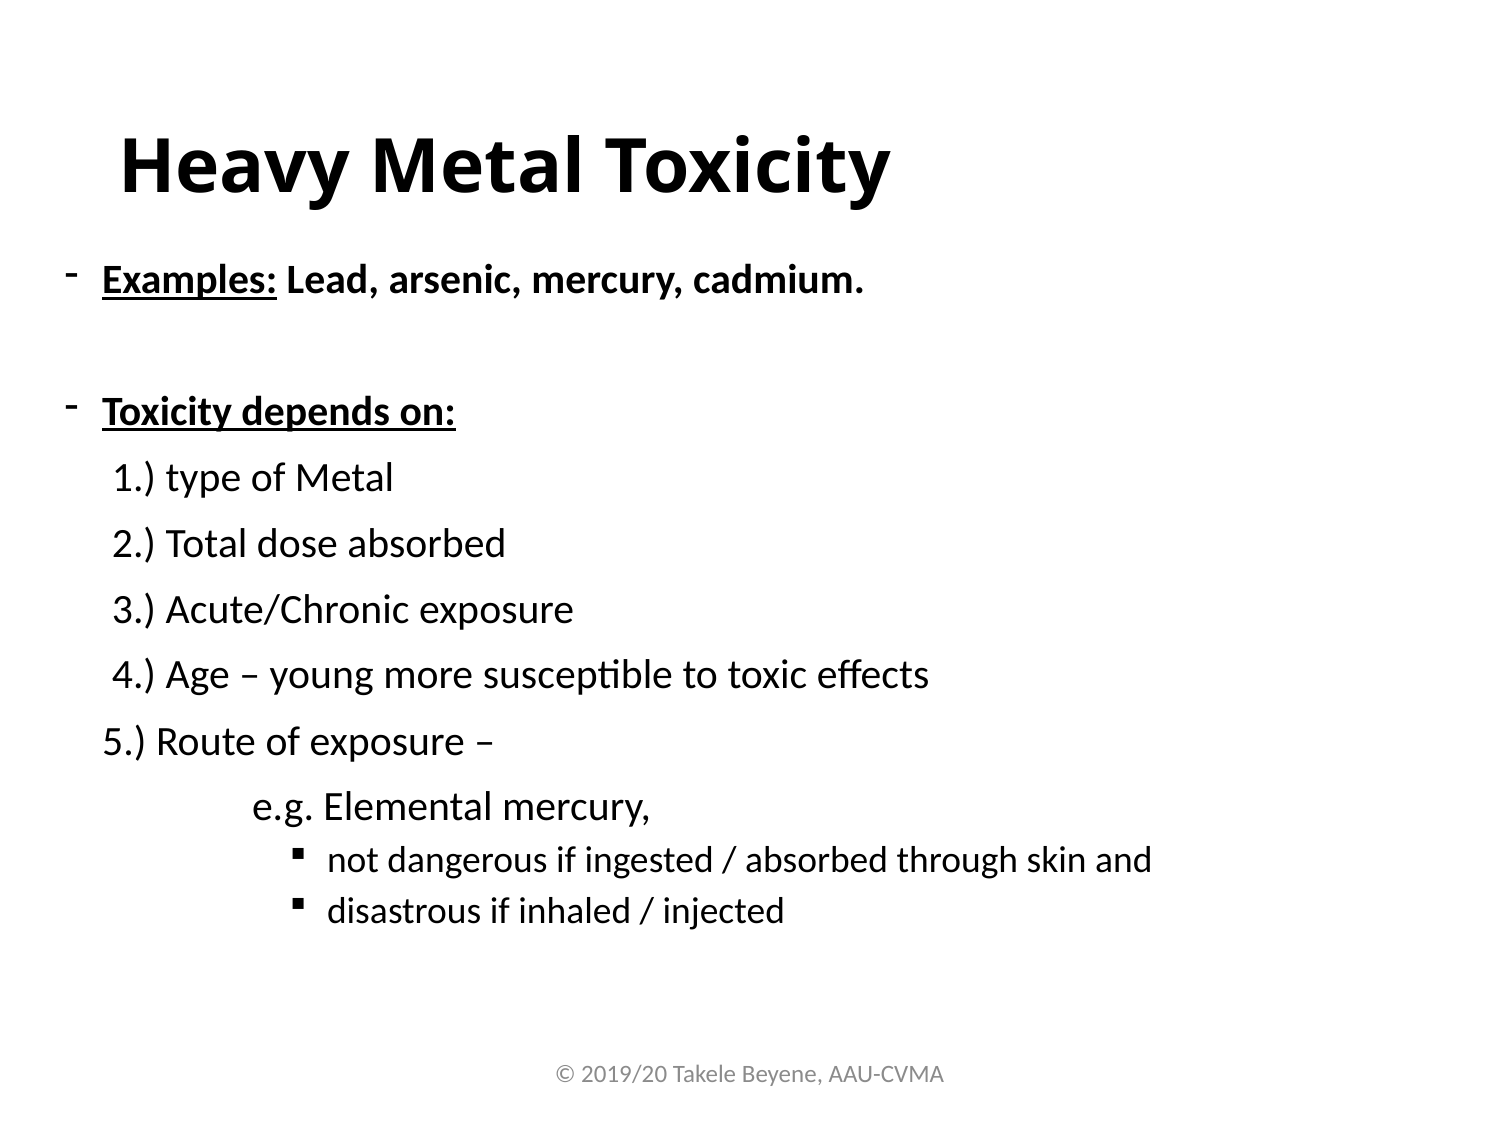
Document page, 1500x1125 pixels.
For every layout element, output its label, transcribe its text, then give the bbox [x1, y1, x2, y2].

footer © 2019/20 Takele Beyene, AAU-CVMA [496, 1042, 1004, 1103]
list Examples: Lead, arsenic, mercury, cadmium. Toxicity depends on: 1.) type of Metal 2.) Total dose absorbed 3.) Acute/Chronic exposure 4.) Age – young more susceptible to toxic effects 5.) Route of exposure – e.g. Elemental mercury, not dangerous if ingested / absorbed through skin and disastrous if inhaled / injected [49, 250, 1445, 1035]
title Heavy Metal Toxicity [103, 59, 1397, 250]
